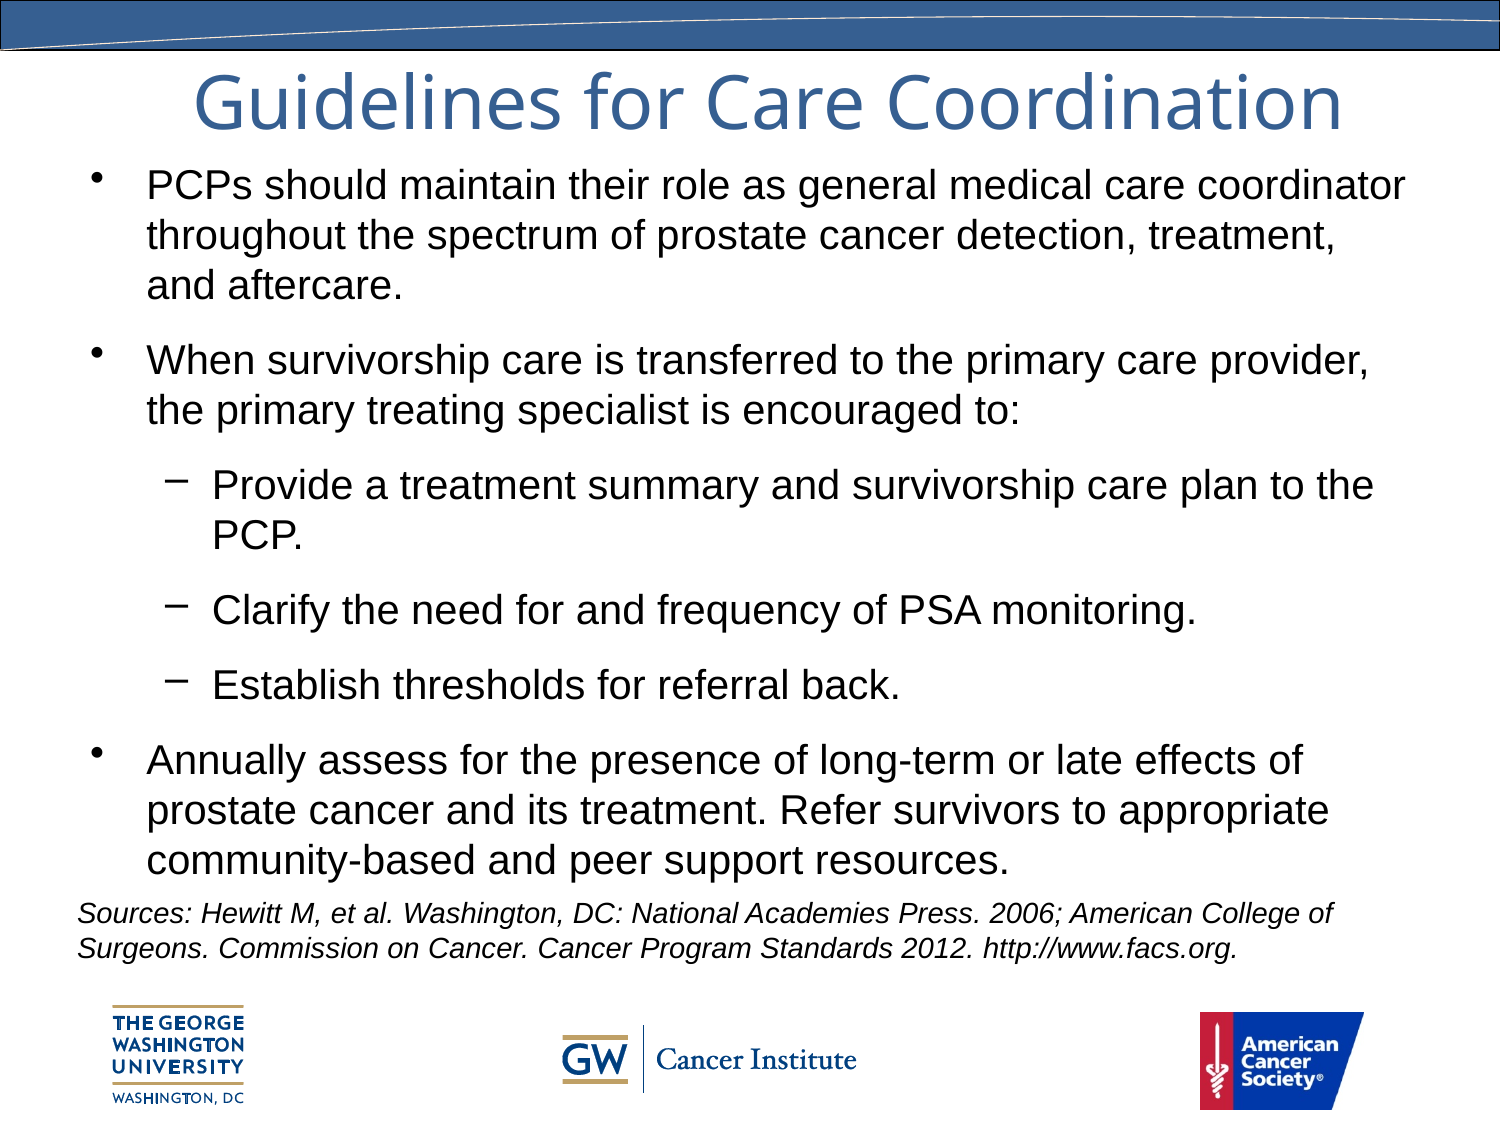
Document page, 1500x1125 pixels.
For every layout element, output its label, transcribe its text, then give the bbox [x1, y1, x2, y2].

picture [1200, 1012, 1364, 1110]
text_box Sources: Hewitt M, et al. Washington, DC: National Academies Press. 2006; American College of Surgeons. Commission on Cancer. Cancer Program Standards 2012. http://www.facs.org. [62, 887, 1413, 973]
list PCPs should maintain their role as general medical care coordinator throughout the spectrum of prostate cancer detection, treatment, and aftercare. When survivorship care is transferred to the primary care provider, the primary treating specialist is encouraged to: Provide a treatment summary and survivorship care plan to the PCP. Clarify the need for and frequency of PSA monitoring. Establish thresholds for referral back. Annually assess for the presence of long-term or late effects of prostate cancer and its treatment. Refer survivors to appropriate community-based and peer support resources. [75, 149, 1425, 893]
title Guidelines for Care Coordination [62, 24, 1475, 175]
